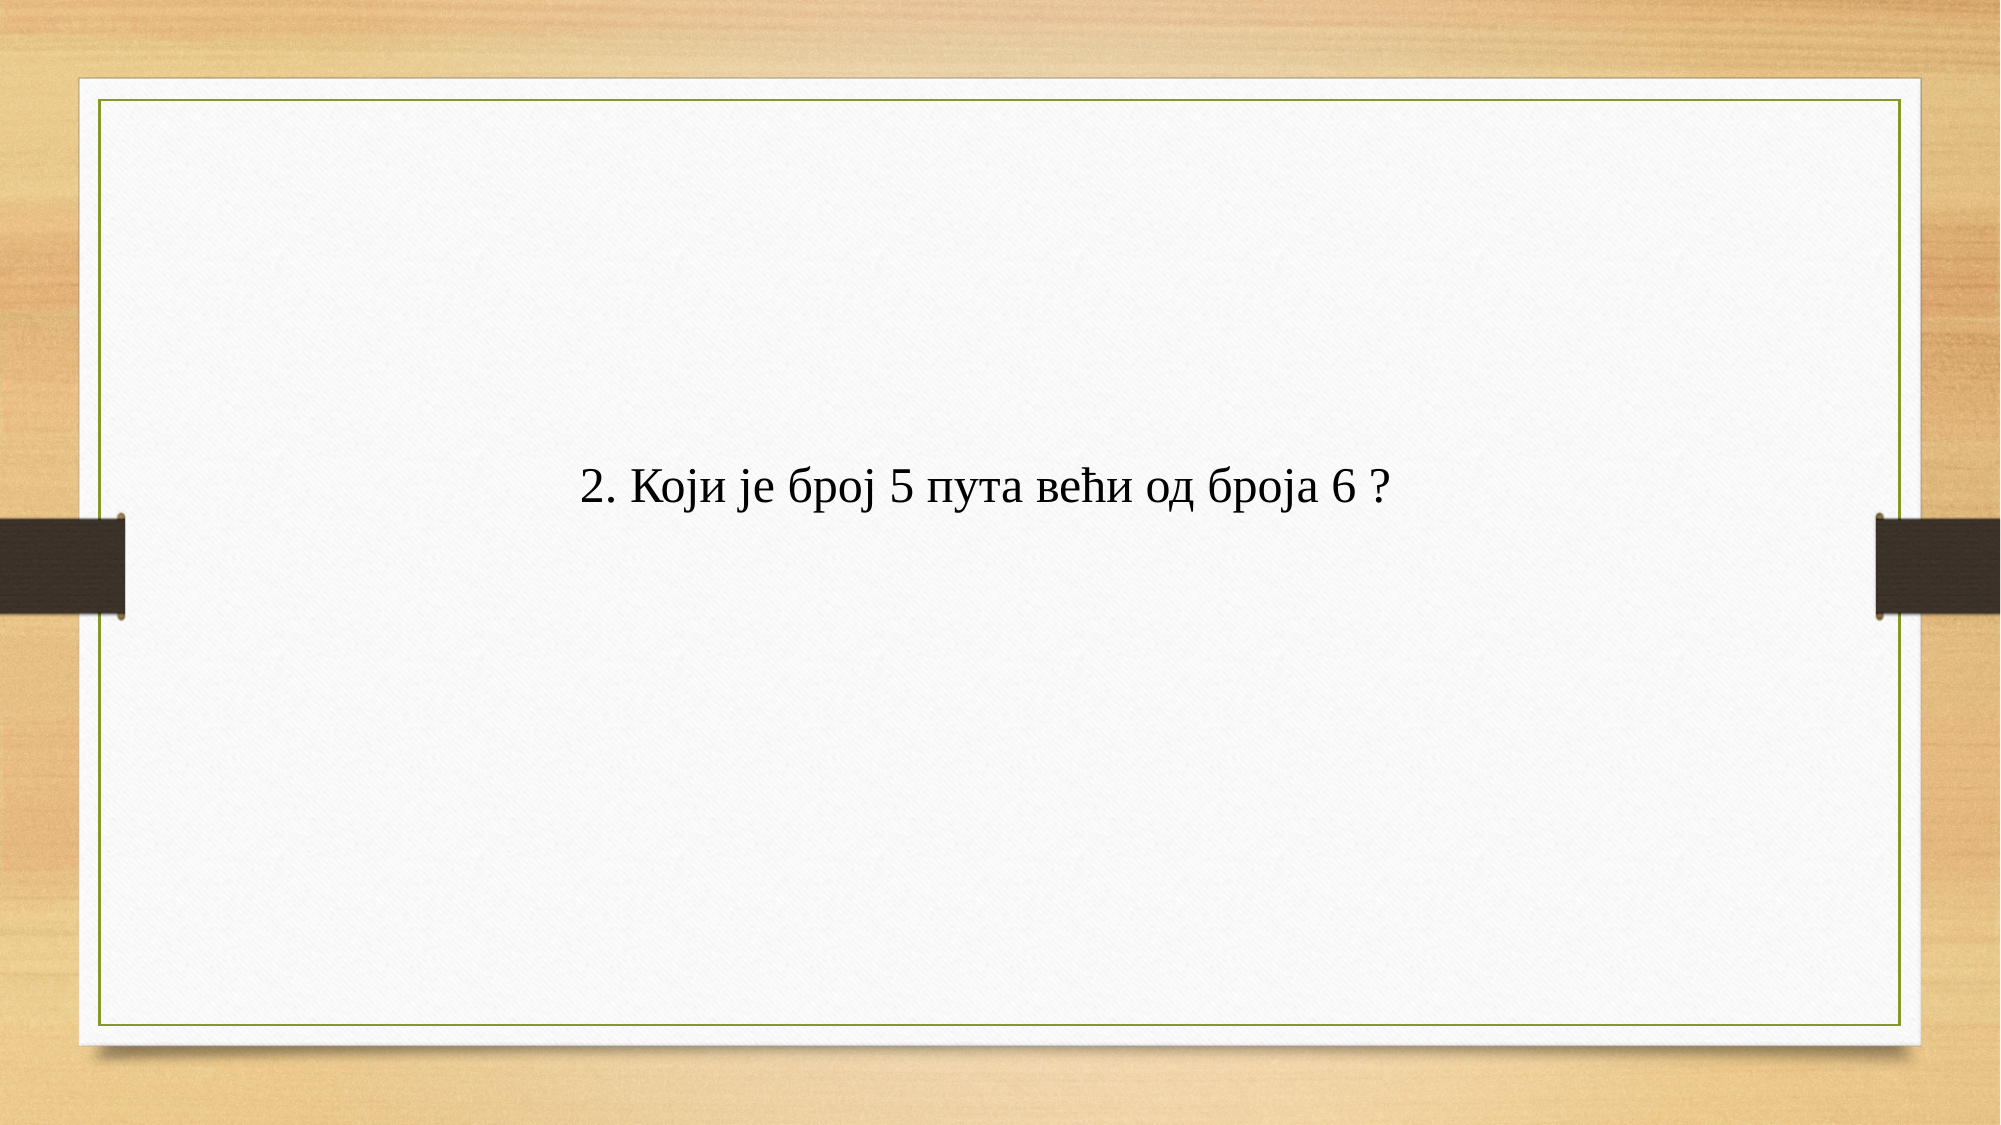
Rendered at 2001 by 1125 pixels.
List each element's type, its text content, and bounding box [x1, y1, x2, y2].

picture [0, 0, 2001, 1125]
text_box 2. Који је број 5 пута већи од броја 6 ? [565, 444, 1543, 520]
